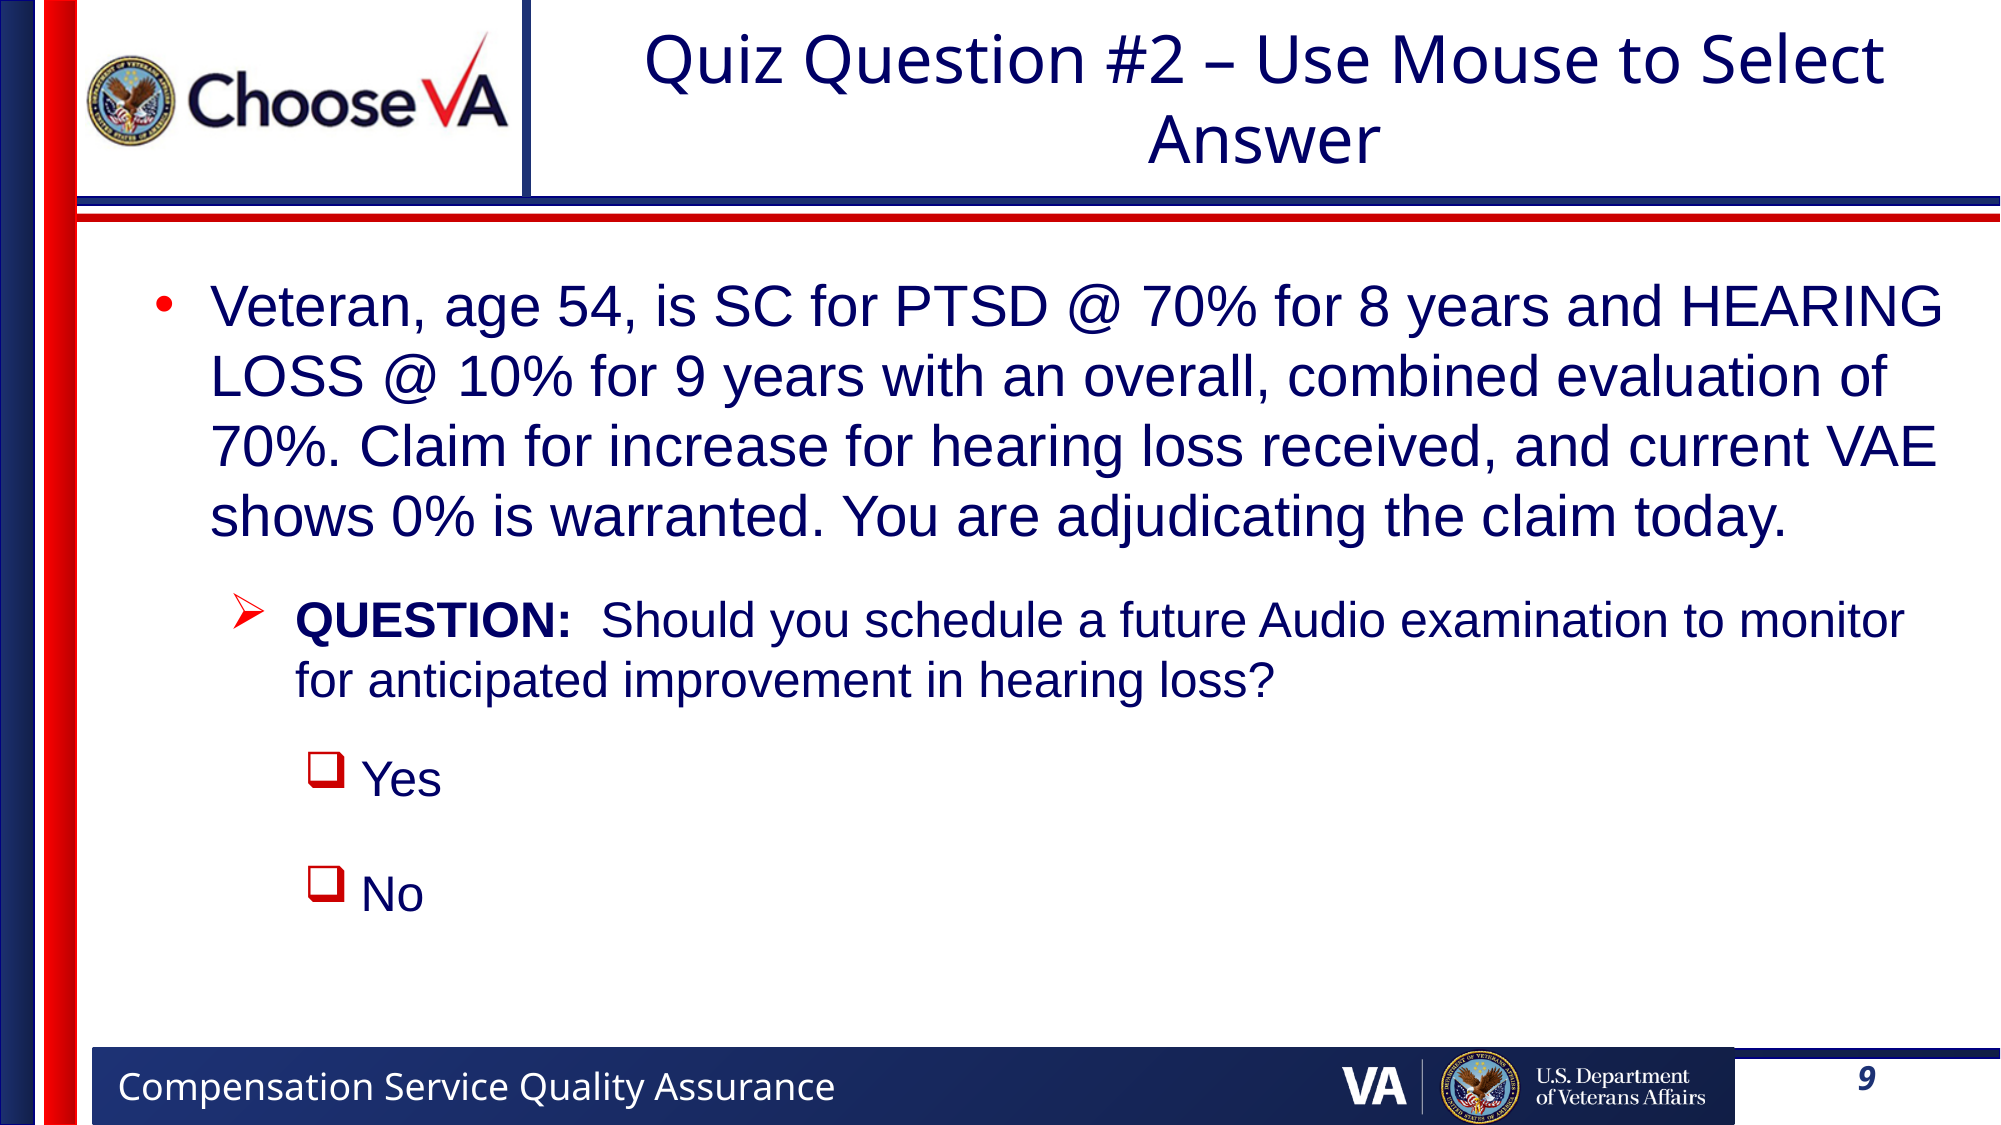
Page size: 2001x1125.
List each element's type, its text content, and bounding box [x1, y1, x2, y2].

picture [1342, 1049, 1705, 1125]
list Veteran, age 54, is SC for PTSD @ 70% for 8 years and HEARING LOSS @ 10% for 9 years with an overall, combined evaluation of 70%. Claim for increase for hearing loss received, and current VAE shows 0% is warranted. You are adjudicating the claim today. QUESTION: Should you schedule a future Audio examination to monitor for anticipated improvement in hearing loss? Yes No [138, 260, 1979, 1031]
title Quiz Question #2 – Use Mouse to Select Answer [530, 0, 2000, 194]
picture [84, 15, 515, 157]
slide_number 9 [1733, 1042, 2000, 1118]
